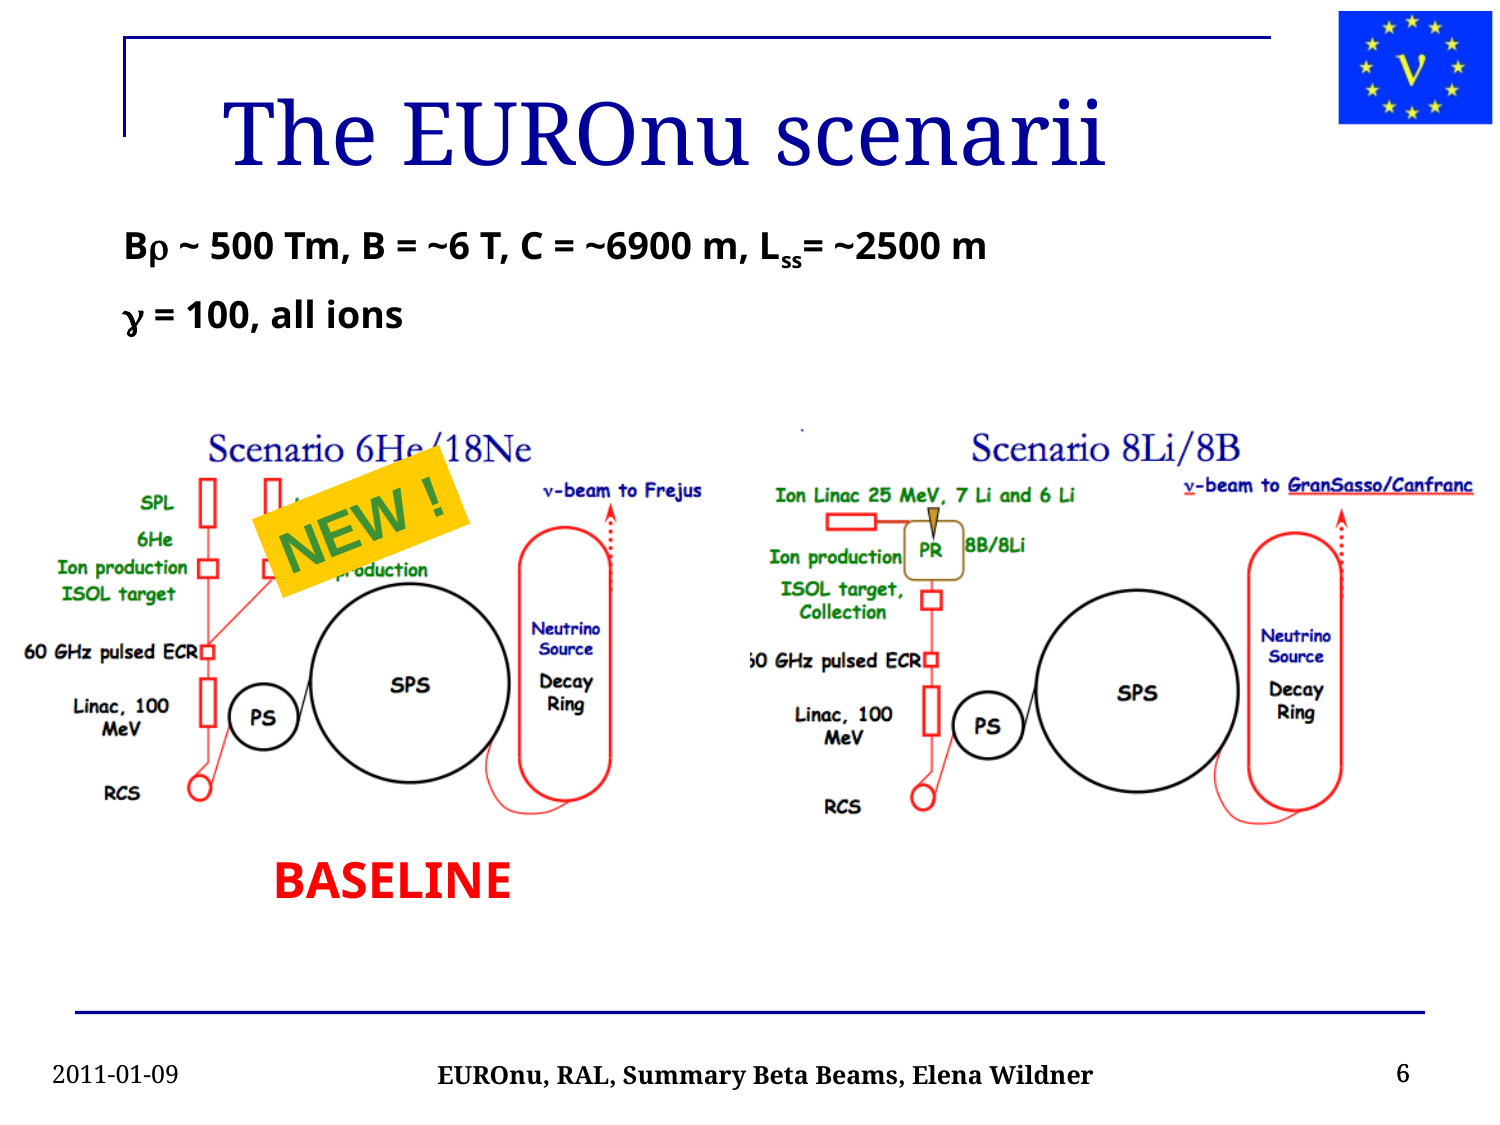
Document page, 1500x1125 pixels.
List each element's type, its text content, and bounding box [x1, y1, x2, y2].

picture [1338, 11, 1493, 125]
text_box The EUROnu scenarii [208, 70, 1366, 258]
text_box 6 [1074, 1024, 1425, 1100]
text_box BASELINE [272, 852, 674, 917]
text_box Br ~ 500 Tm, B = ~6 T, C = ~6900 m, Lss= ~2500 m g = 100, all ions [123, 214, 1177, 344]
footer EUROnu, RAL, Summary Beta Beams, Elena Wildner [405, 1055, 1074, 1097]
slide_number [36, 1020, 388, 1097]
picture [22, 429, 1491, 857]
